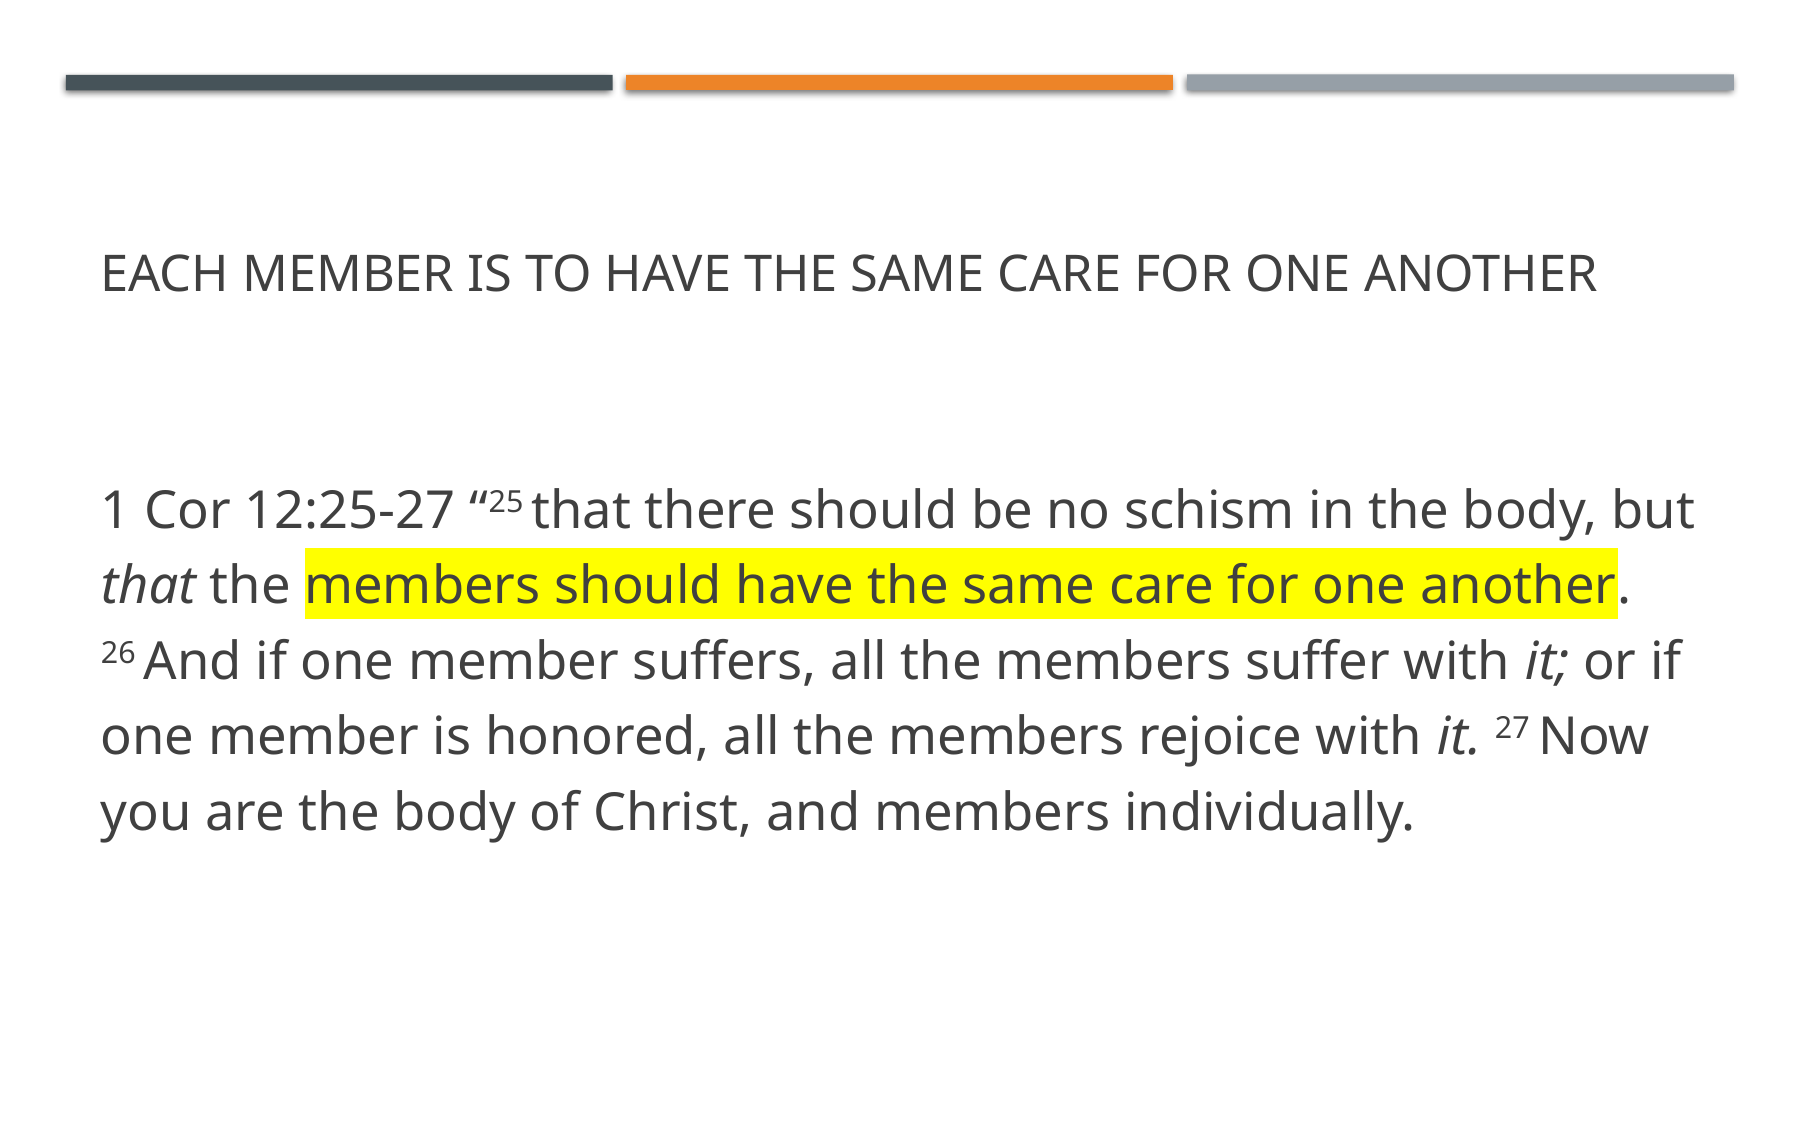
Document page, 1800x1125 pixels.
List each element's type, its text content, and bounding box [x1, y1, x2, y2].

list 1 Cor 12:25-27 “25 that there should be no schism in the body, but that the members should have the same care for one another. 26 And if one member suffers, all the members suffer with it; or if one member is honored, all the members rejoice with it. 27 Now you are the body of Christ, and members individually. [85, 383, 1715, 981]
title Each member is to have the same care for one another [85, 115, 1715, 311]
